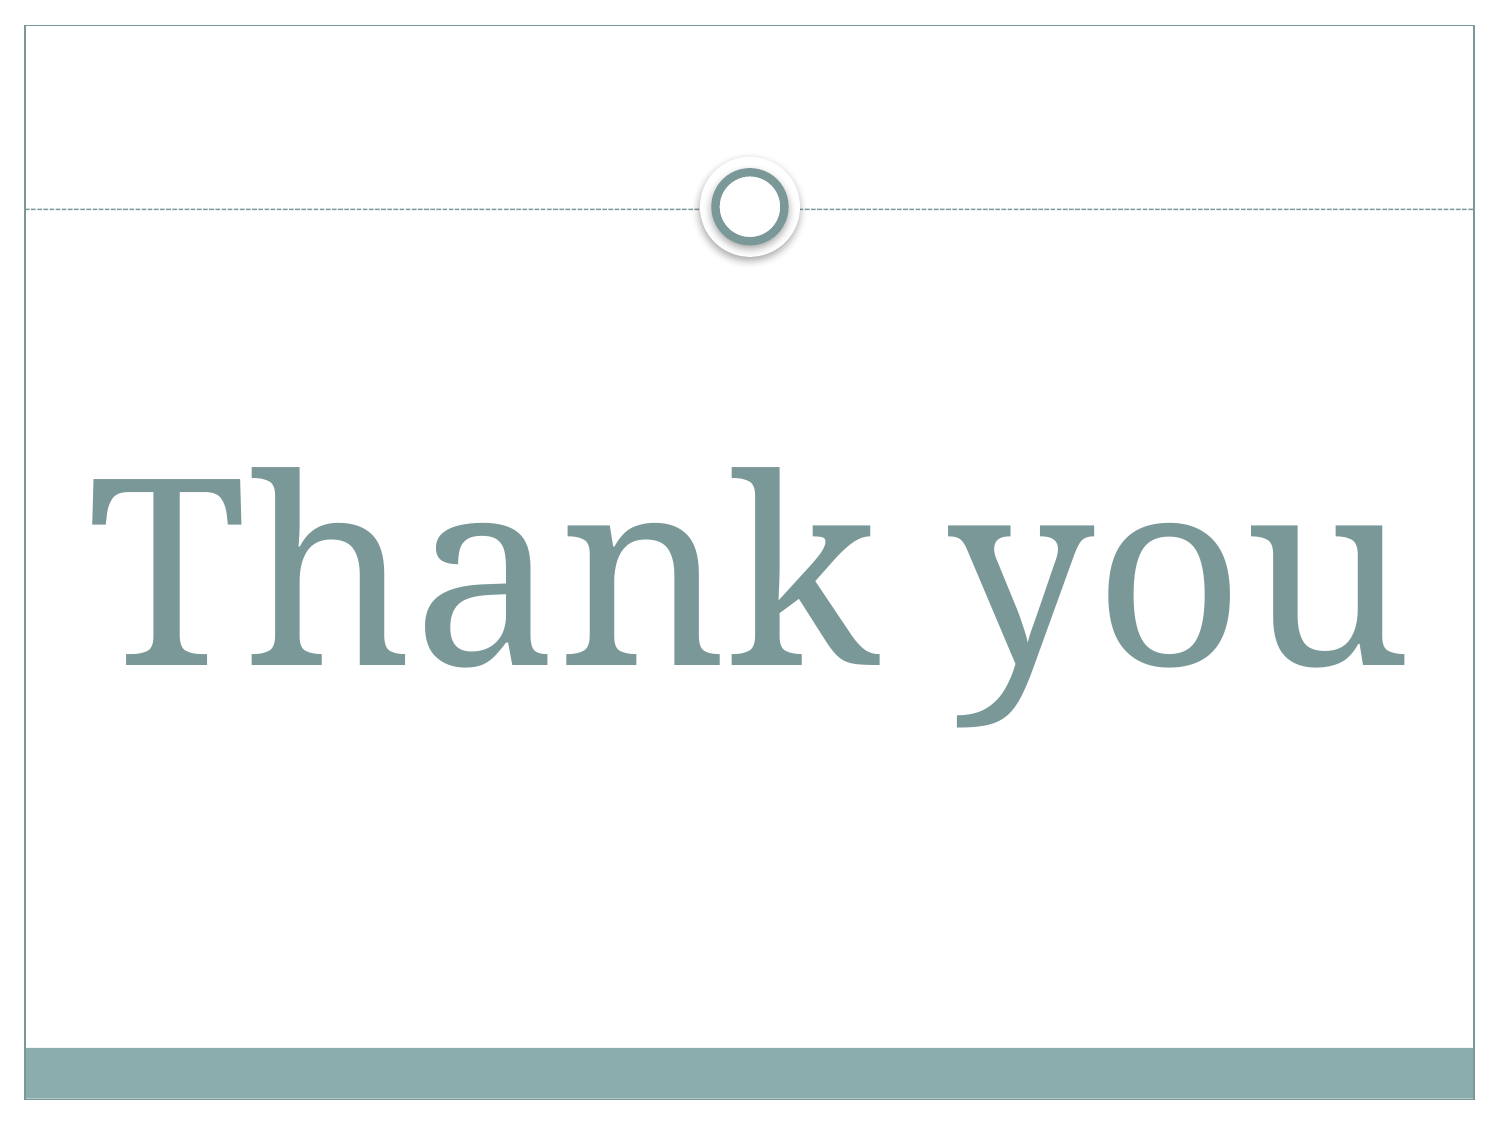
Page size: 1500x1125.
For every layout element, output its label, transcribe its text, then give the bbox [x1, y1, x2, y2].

title Thank you [49, 600, 1450, 725]
